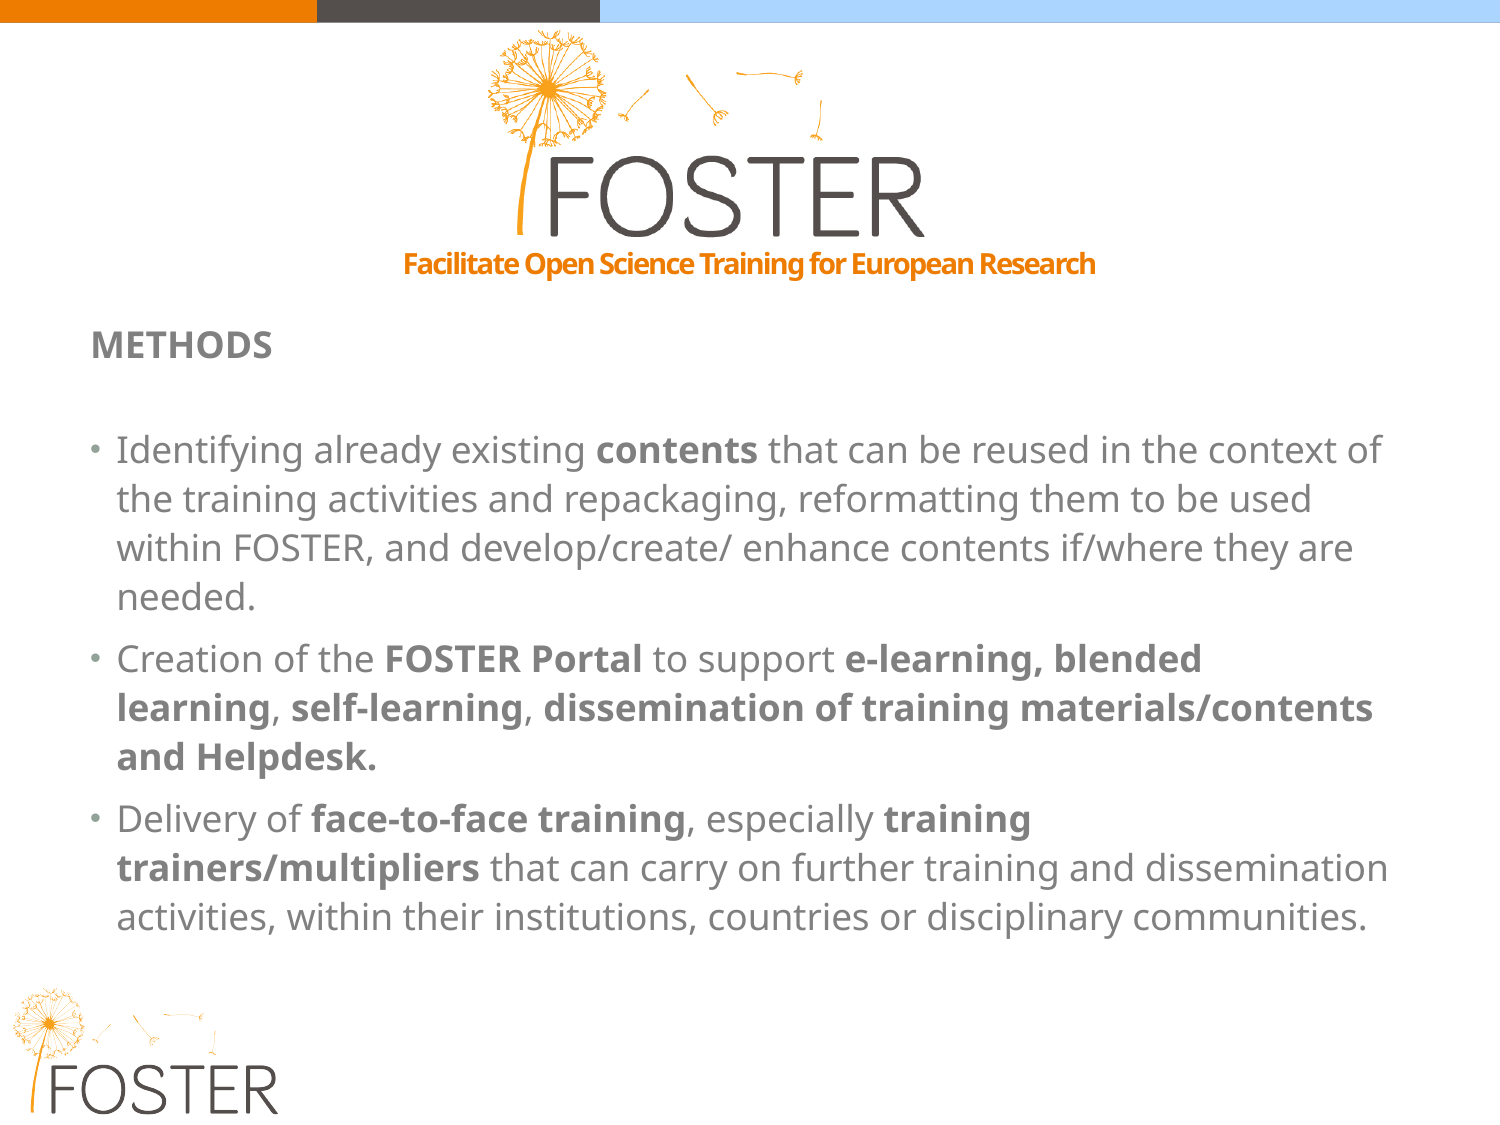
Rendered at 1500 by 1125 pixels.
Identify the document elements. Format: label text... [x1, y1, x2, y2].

picture [13, 988, 278, 1125]
title Facilitate Open Science Training for European Research [75, 169, 1425, 357]
list METHODS Identifying already existing contents that can be reused in the context of the training activities and repackaging, reformatting them to be used within FOSTER, and develop/create/ enhance contents if/where they are needed. Creation of the FOSTER Portal to support e-learning, blended learning, self-learning, dissemination of training materials/contents and Helpdesk. Delivery of face-to-face training, especially training trainers/multipliers that can carry on further training and dissemination activities, within their institutions, countries or disciplinary communities. [75, 357, 1425, 972]
picture [488, 30, 926, 263]
